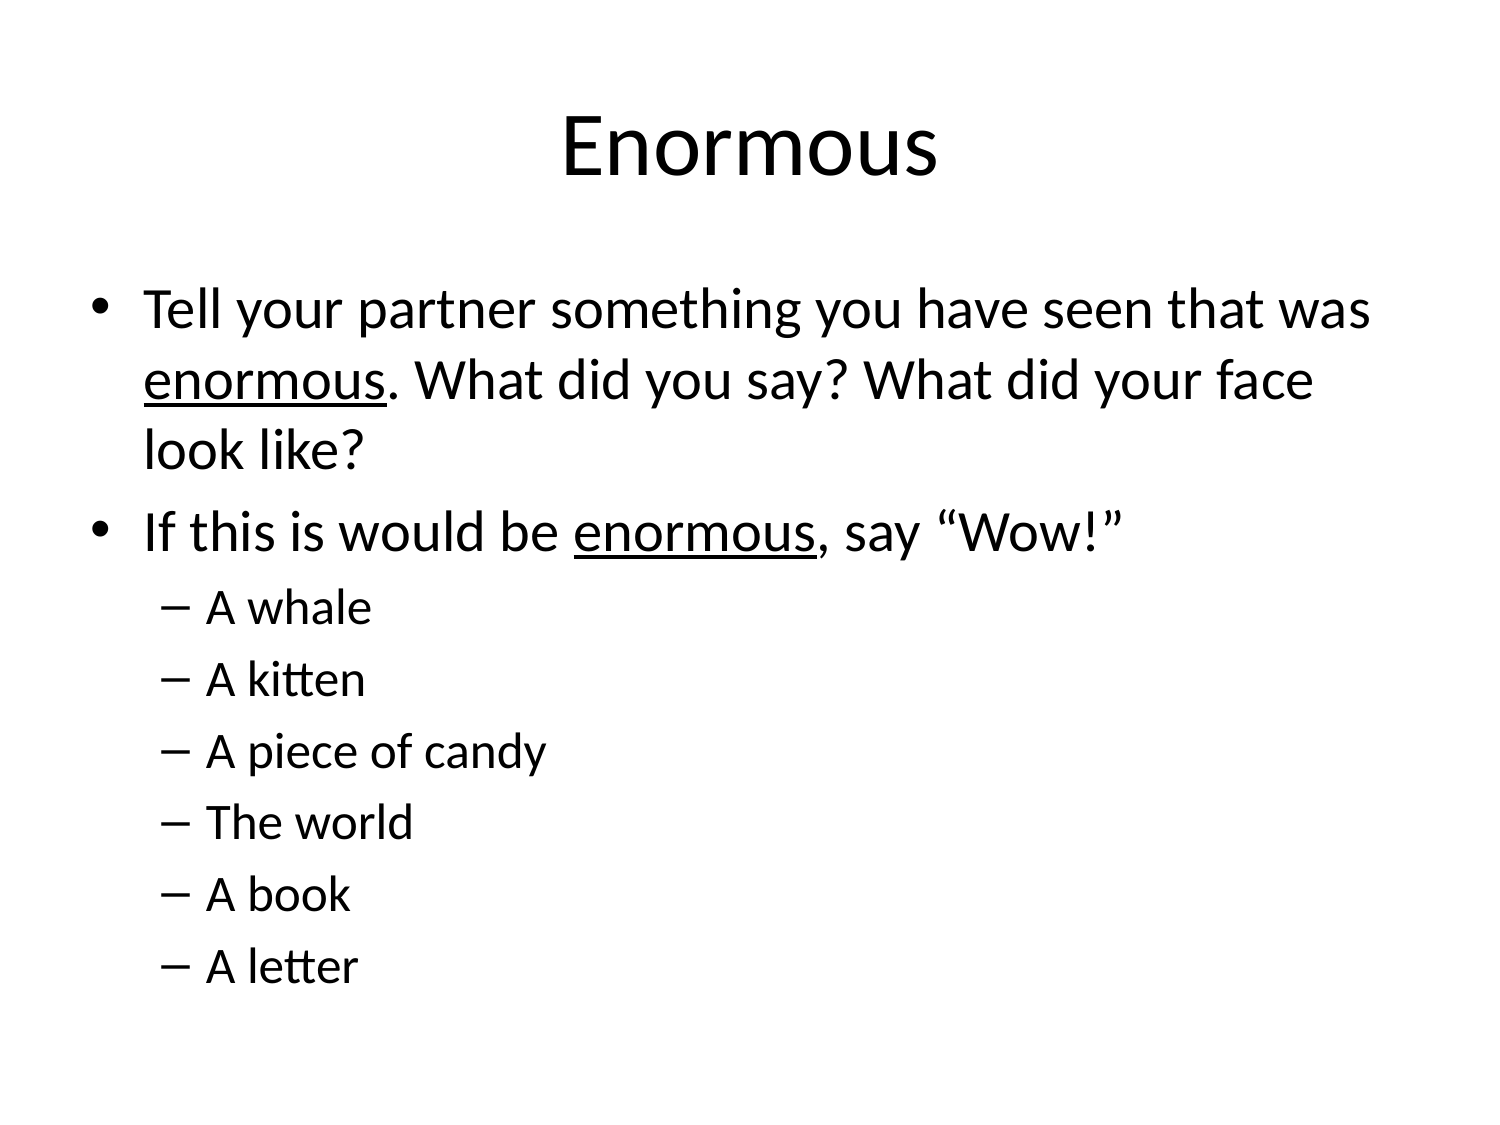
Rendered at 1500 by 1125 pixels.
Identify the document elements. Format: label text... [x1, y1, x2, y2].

title Enormous [75, 45, 1425, 233]
list Tell your partner something you have seen that was enormous. What did you say? What did your face look like? If this is would be enormous, say “Wow!” A whale A kitten A piece of candy The world A book A letter [75, 262, 1425, 1005]
